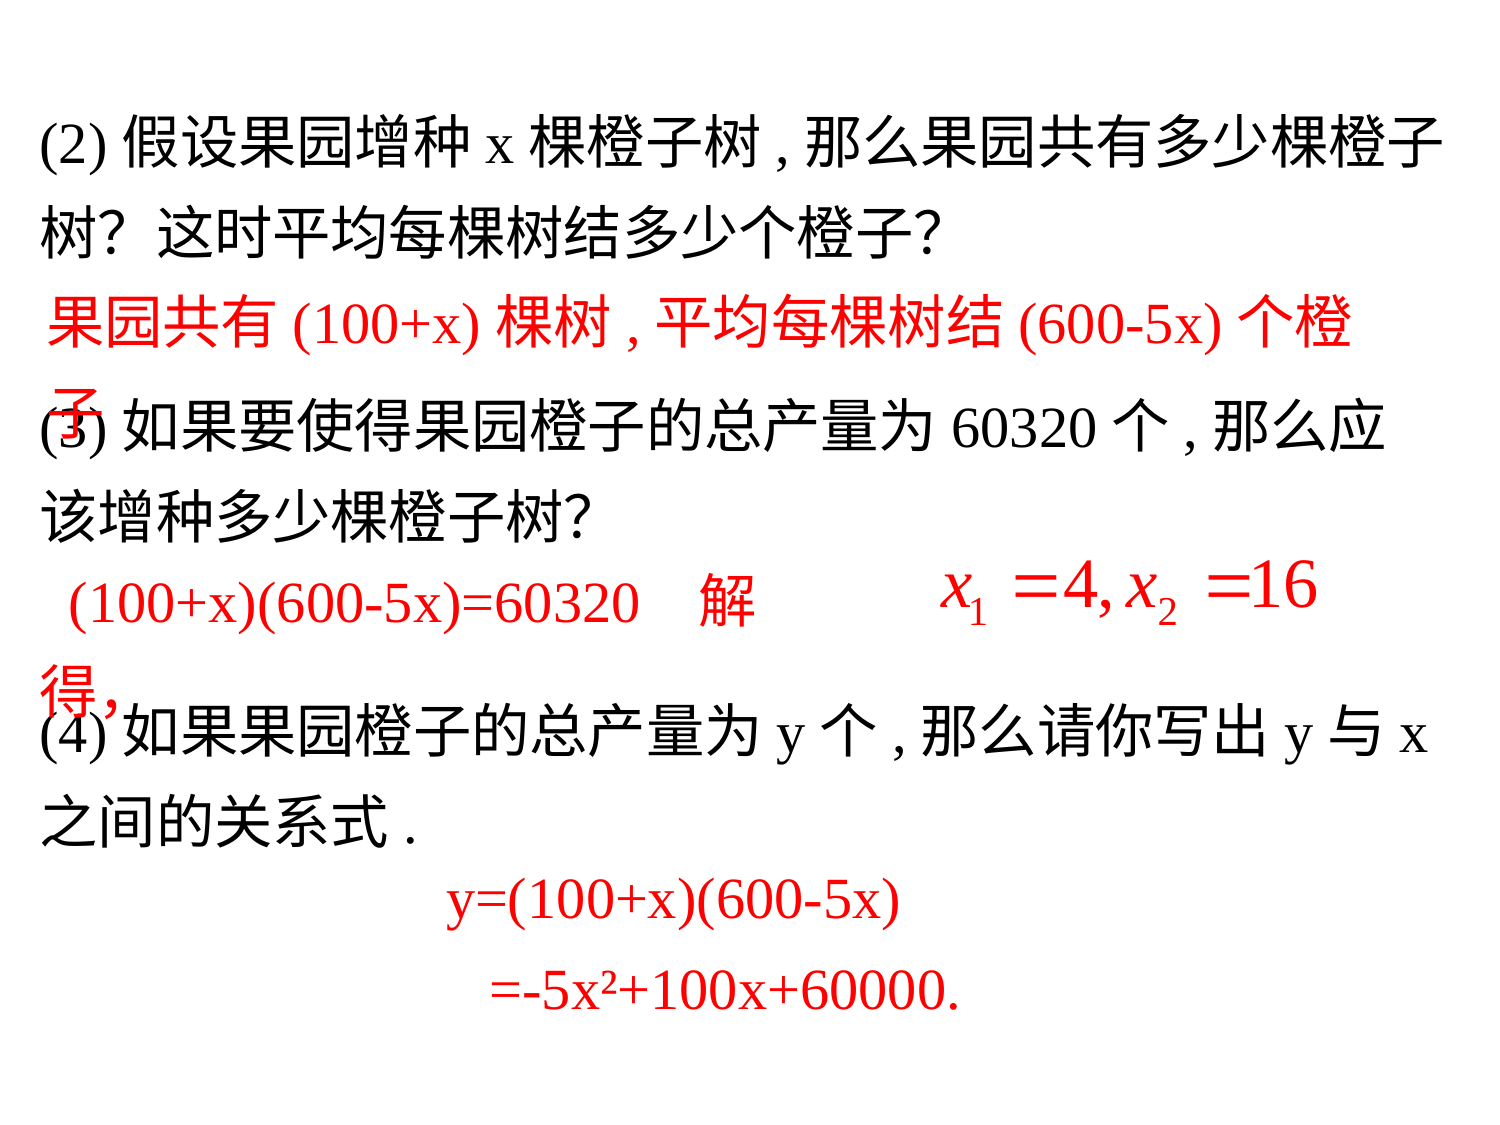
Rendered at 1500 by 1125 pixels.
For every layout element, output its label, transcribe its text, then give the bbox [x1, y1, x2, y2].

text_box y=(100+x)(600-5x) =-5x²+100x+60000. [358, 831, 1070, 1029]
text_box (3)如果要使得果园橙子的总产量为60320个,那么应该增种多少棵橙子树？ [24, 361, 1450, 563]
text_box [927, 536, 1332, 643]
text_box (2)假设果园增种x棵橙子树,那么果园共有多少棵橙子树？这时平均每棵树结多少个橙子？ [24, 76, 1463, 302]
text_box (100+x)(600-5x)=60320 解得， [24, 535, 847, 733]
text_box 果园共有(100+x)棵树,平均每棵树结(600-5x)个橙子 [31, 256, 1398, 362]
text_box (4)如果果园橙子的总产量为y个,那么请你写出y与x之间的关系式. [24, 665, 1477, 863]
